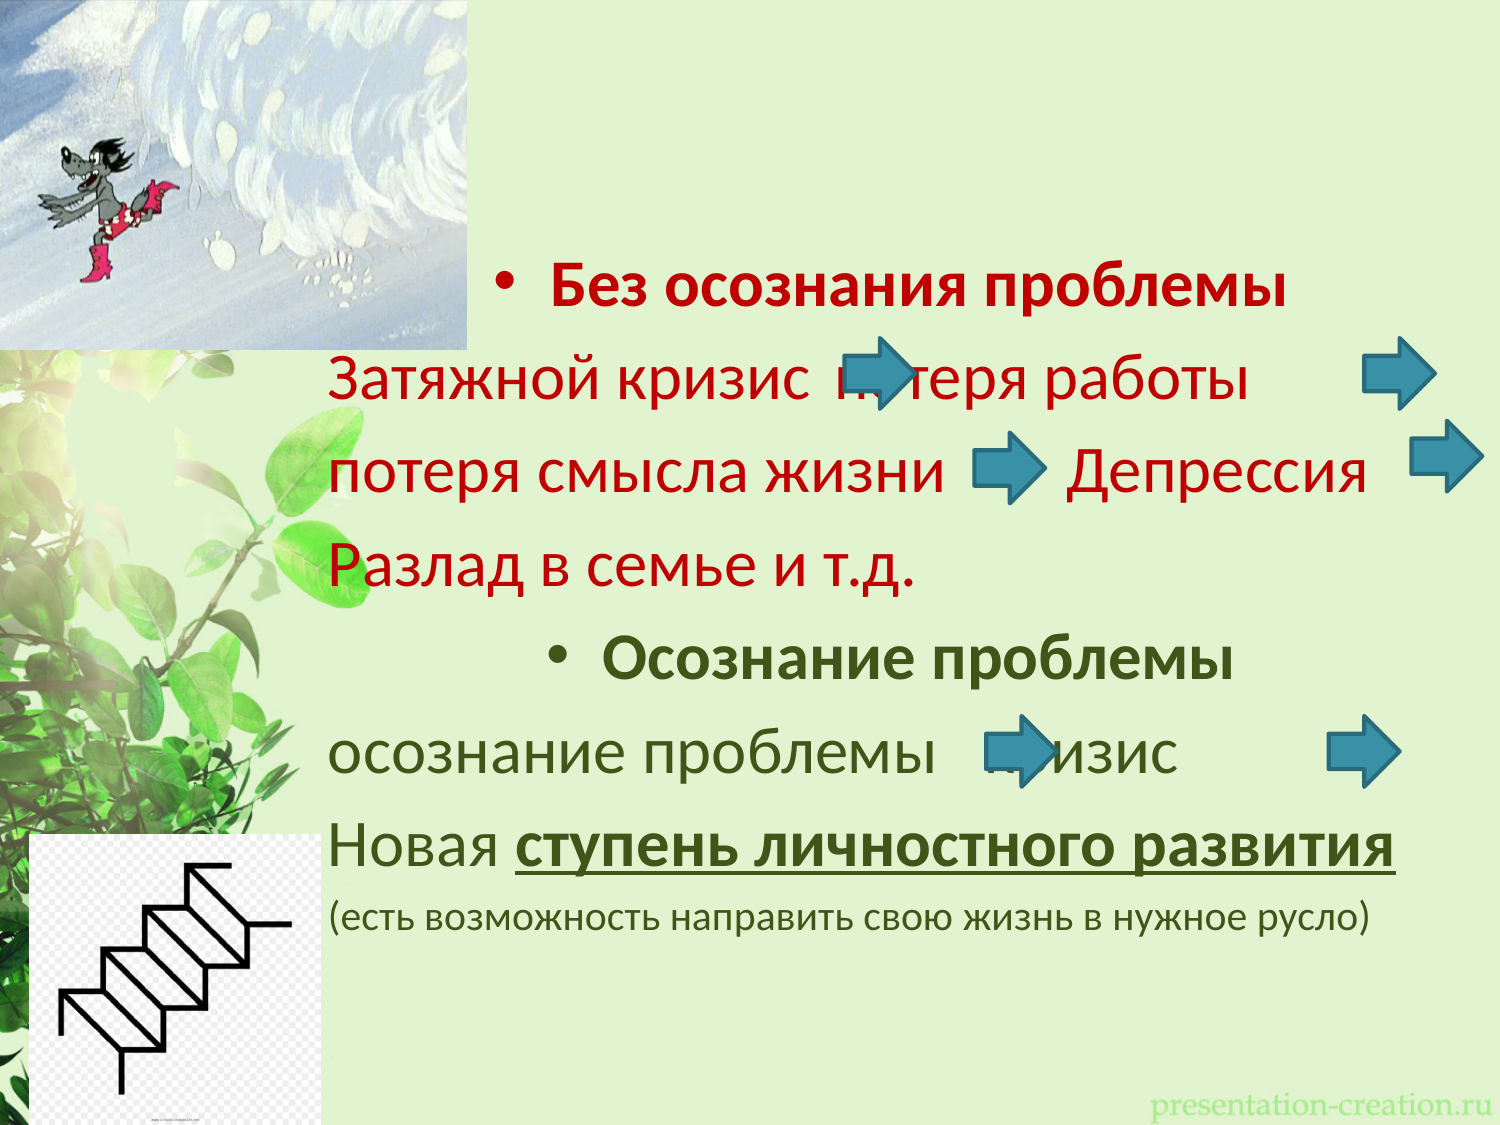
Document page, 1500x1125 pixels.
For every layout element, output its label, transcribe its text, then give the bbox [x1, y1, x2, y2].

picture [0, 0, 1500, 1125]
text_box [1326, 714, 1402, 789]
text_box [1362, 336, 1438, 411]
text_box [842, 336, 918, 411]
text_box [984, 714, 1060, 789]
text_box [1409, 418, 1485, 494]
list Без осознания проблемы Затяжной кризис потеря работы потеря смысла жизни Депрессия Разлад в семье и т.д. Осознание проблемы осознание проблемы кризис Новая ступень личностного развития (есть возможность направить свою жизнь в нужное русло) [312, 231, 1471, 1035]
text_box [972, 430, 1048, 506]
